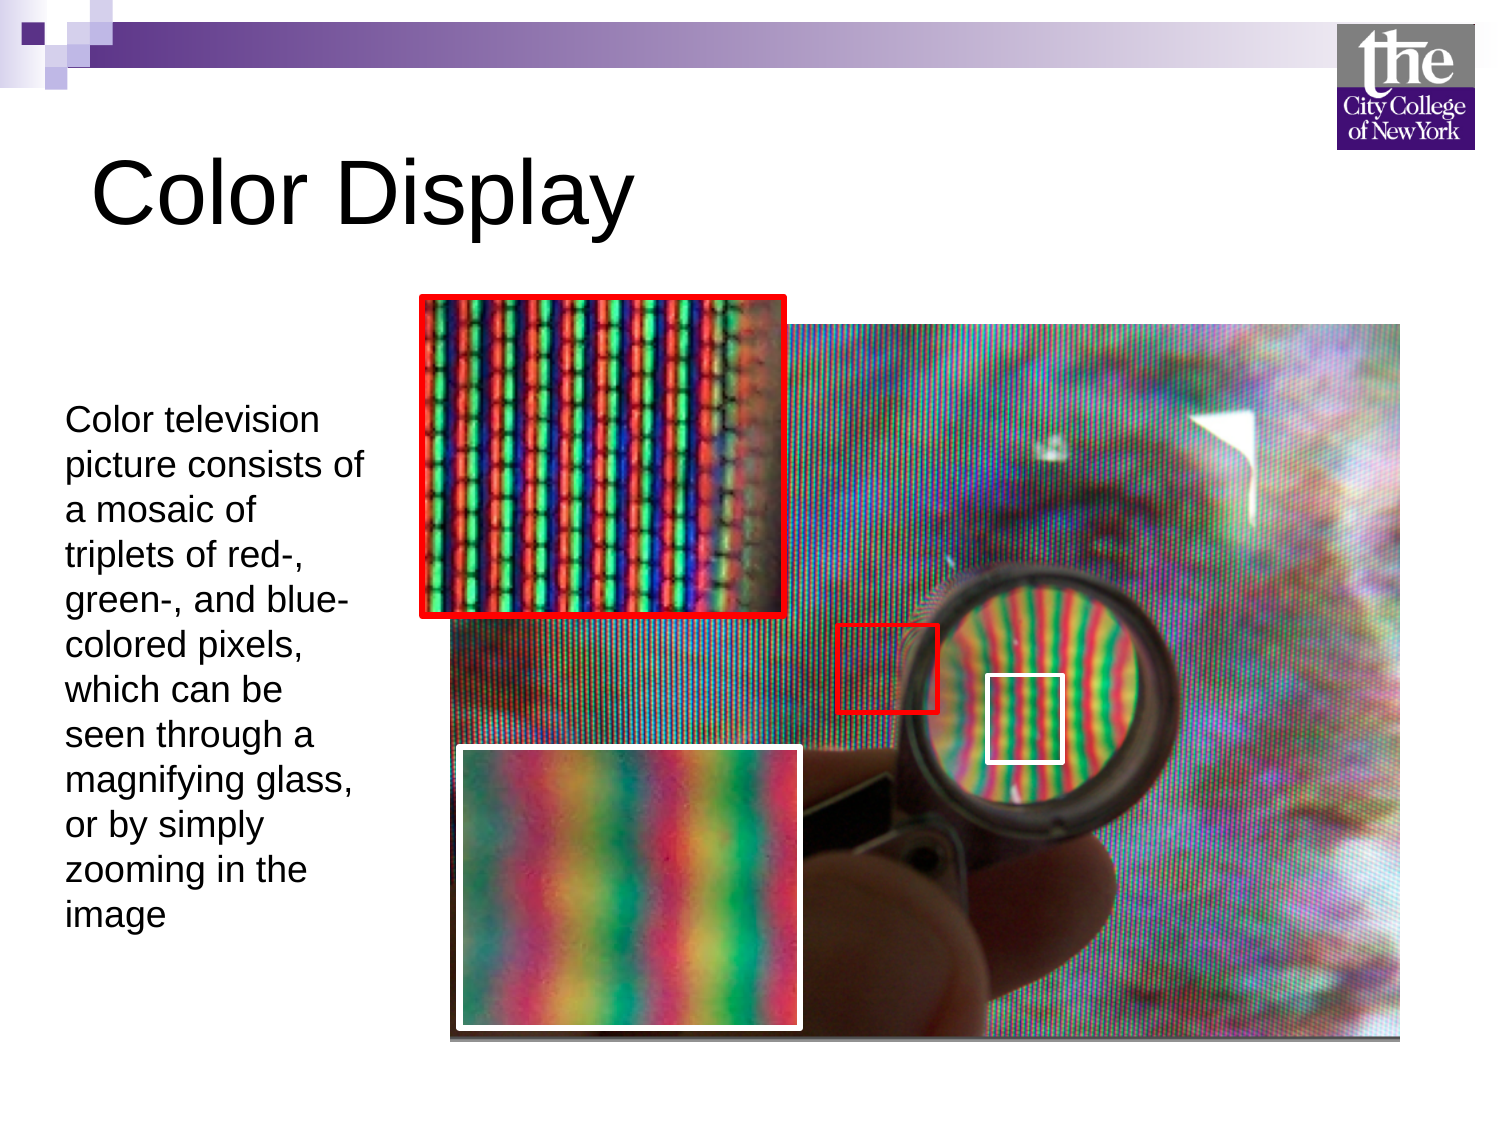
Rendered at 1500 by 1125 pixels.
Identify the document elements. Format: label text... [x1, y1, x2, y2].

text_box Color television picture consists of a mosaic of triplets of red-, green-, and blue-colored pixels, which can be seen through a magnifying glass, or by simply zooming in the image [50, 387, 388, 943]
picture [1337, 24, 1475, 150]
title Color Display [74, 74, 1426, 301]
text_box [424, 299, 1400, 1042]
